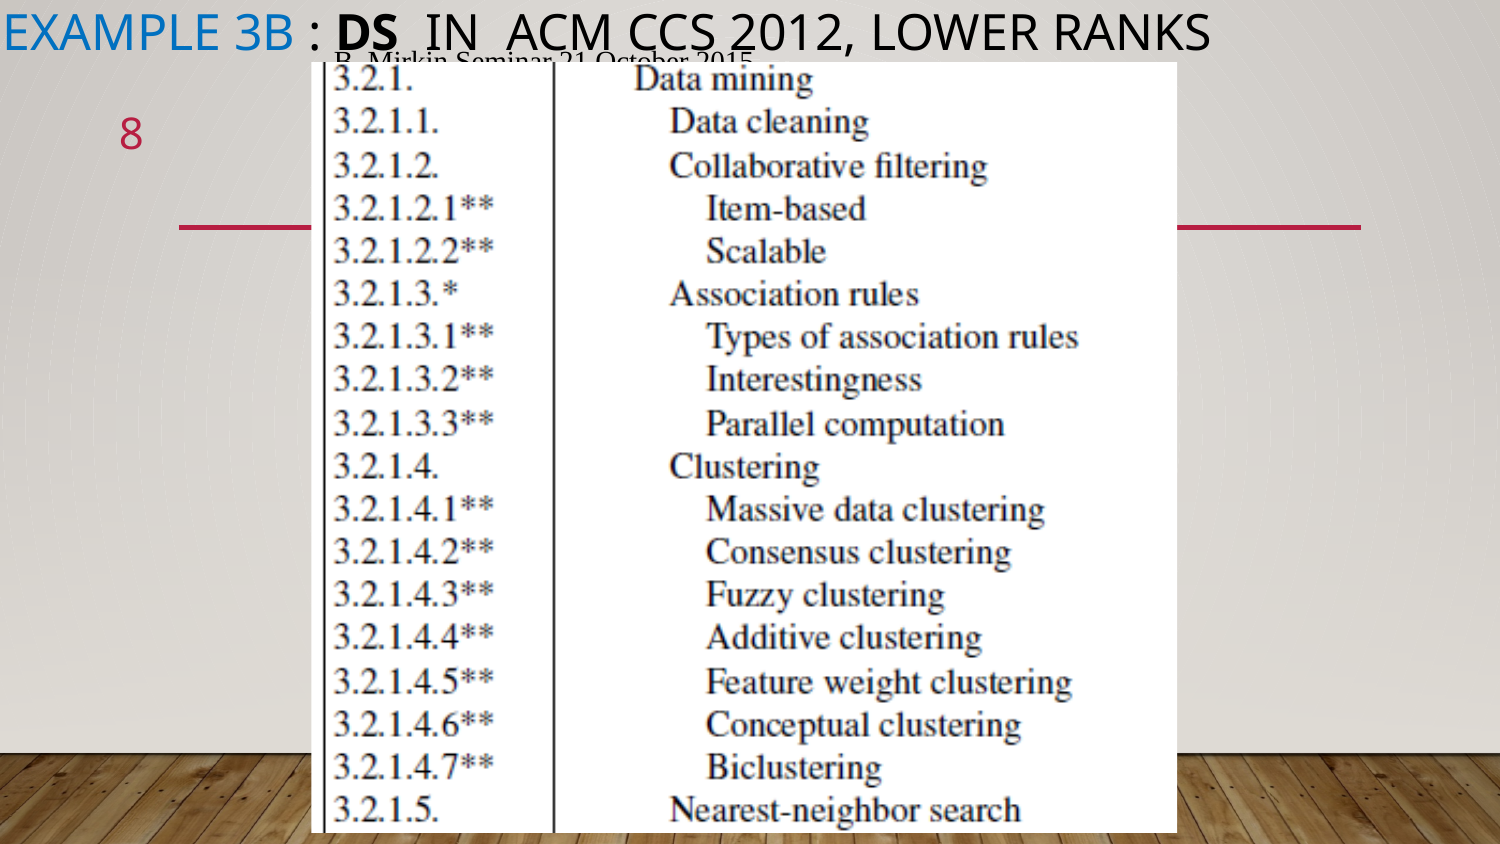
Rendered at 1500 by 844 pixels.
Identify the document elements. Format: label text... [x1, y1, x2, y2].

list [311, 61, 1178, 833]
slide_number 8 [59, 98, 159, 161]
title Example 3B : DS in ACM CCS 2012, Lower ranks [0, 0, 1433, 79]
footer B. Mirkin Seminar 21 October 2015 [178, 40, 910, 79]
picture [0, 753, 1500, 844]
